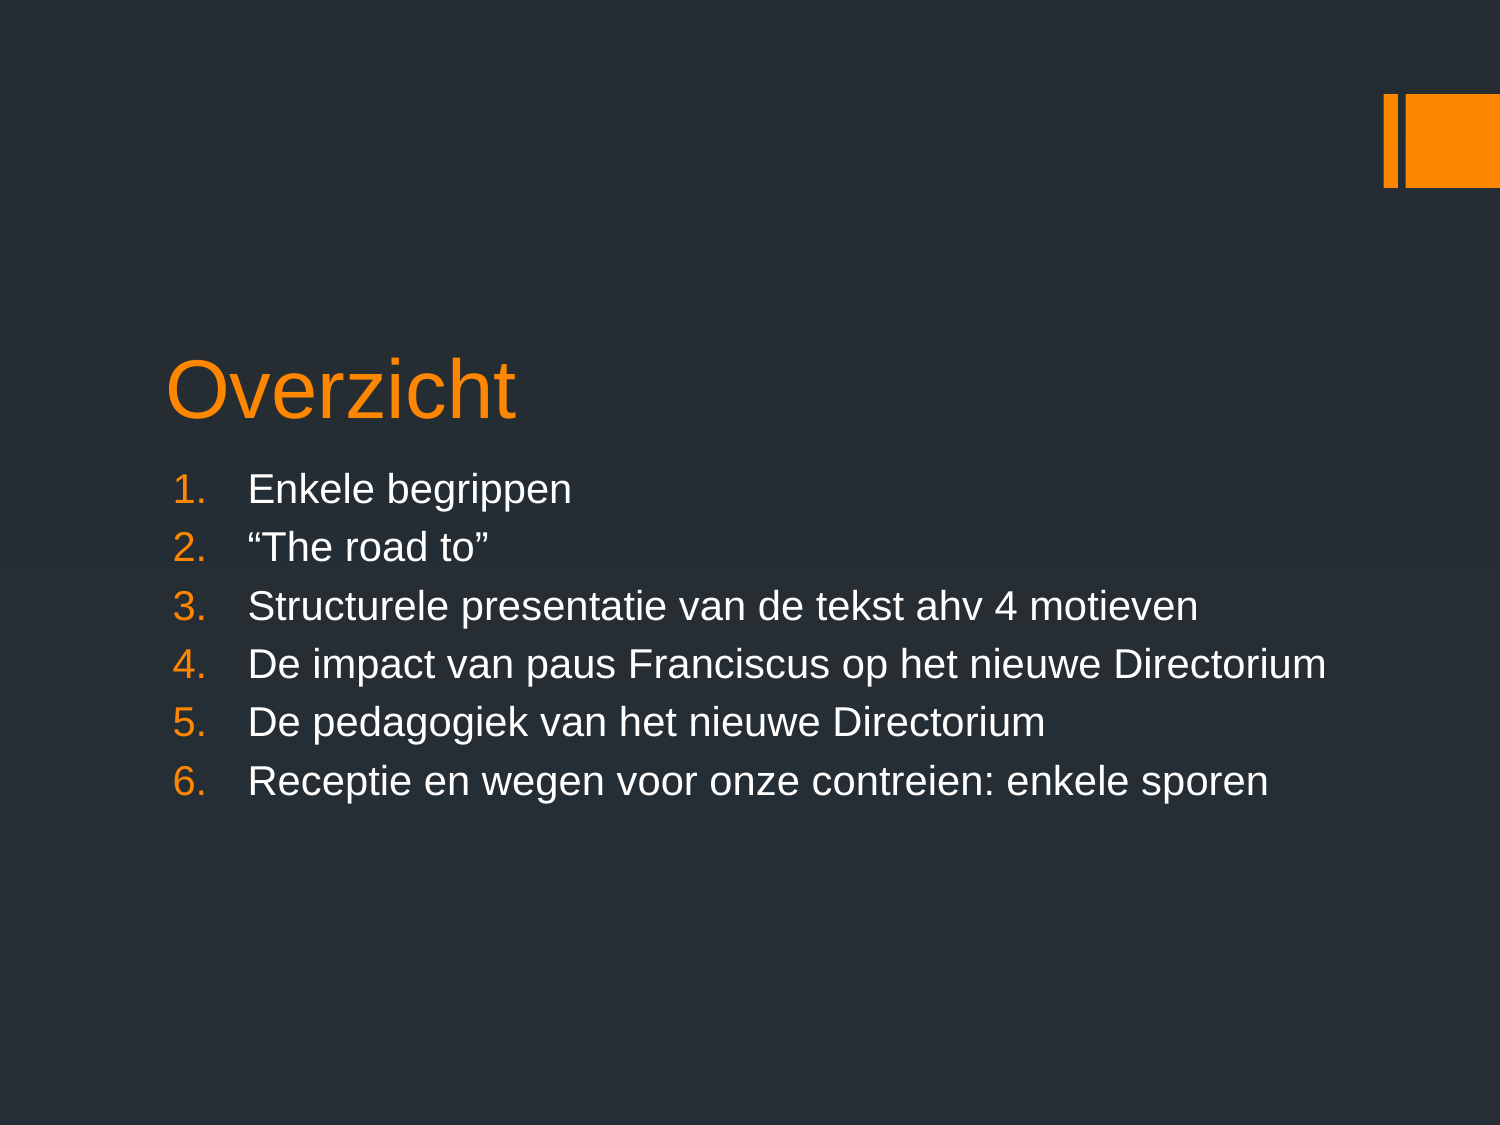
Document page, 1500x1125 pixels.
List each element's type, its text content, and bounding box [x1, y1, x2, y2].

title Overzicht [150, 253, 1350, 443]
list Enkele begrippen “The road to” Structurele presentatie van de tekst ahv 4 motieven De impact van paus Franciscus op het nieuwe Directorium De pedagogiek van het nieuwe Directorium Receptie en wegen voor onze contreien: enkele sporen [150, 454, 1350, 1035]
